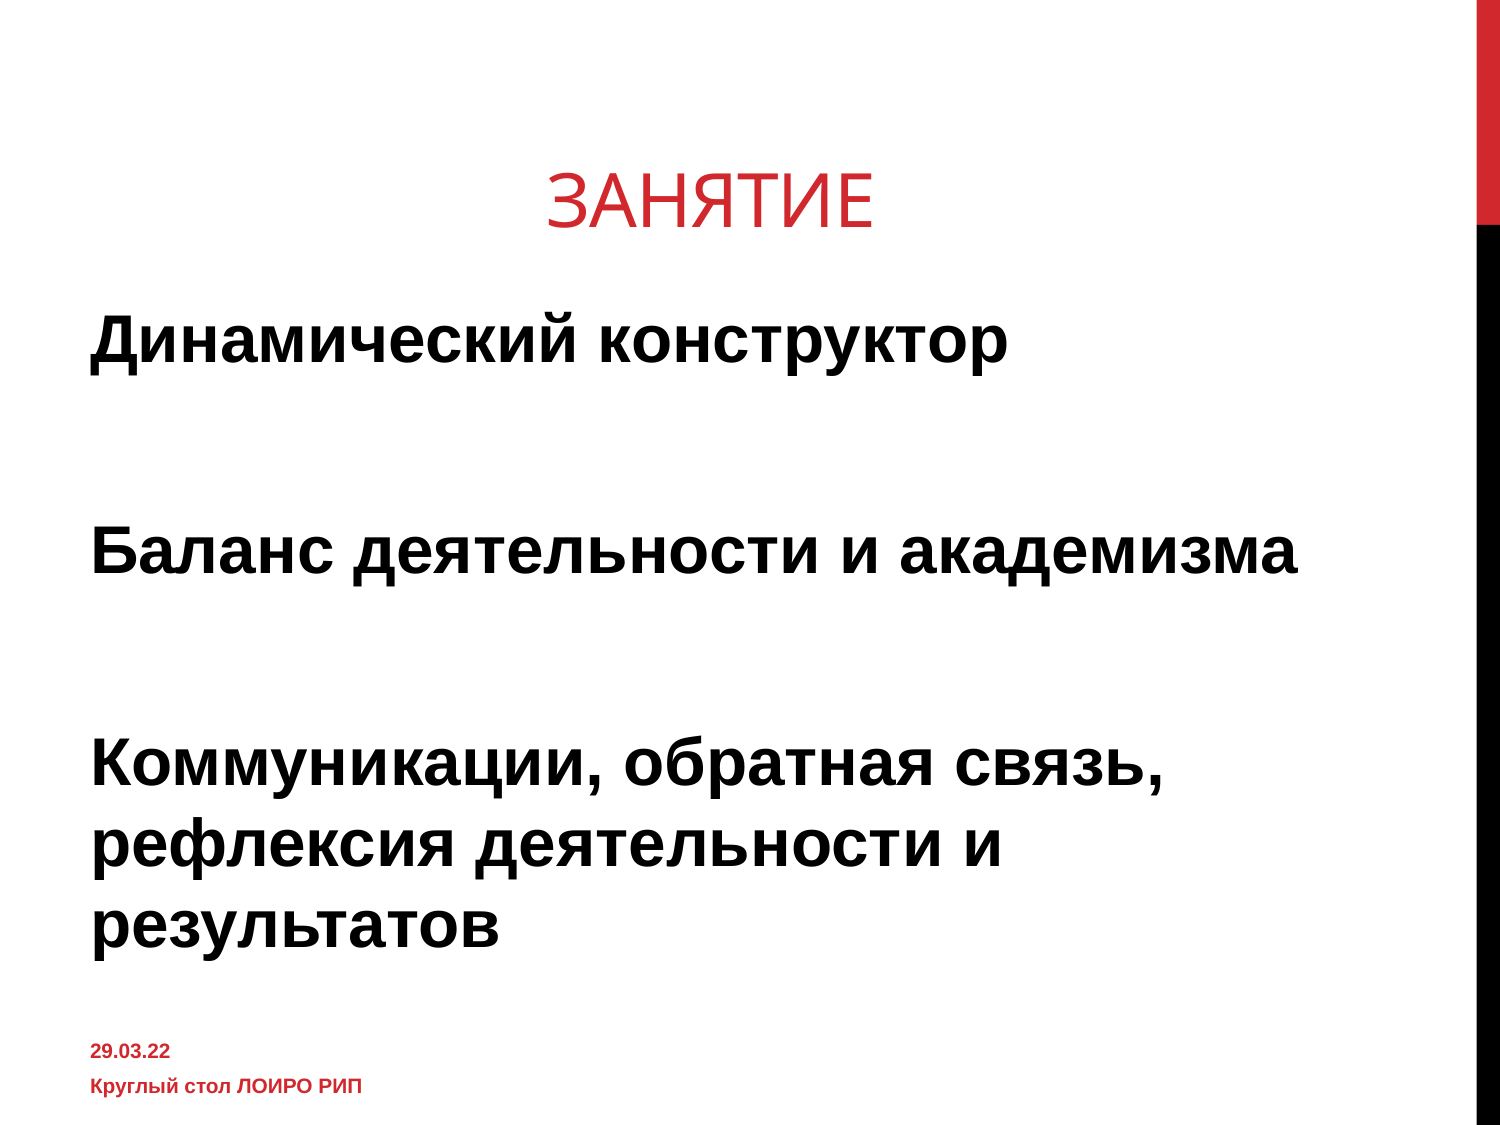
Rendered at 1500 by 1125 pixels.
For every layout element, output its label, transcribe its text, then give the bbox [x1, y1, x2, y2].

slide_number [75, 1012, 638, 1063]
title Занятие [75, 25, 1348, 250]
list Динамический конструктор Баланс деятельности и академизма Коммуникации, обратная связь, рефлексия деятельности и результатов [75, 287, 1325, 1005]
footer Круглый стол ЛОИРО РИП [75, 1065, 638, 1112]
